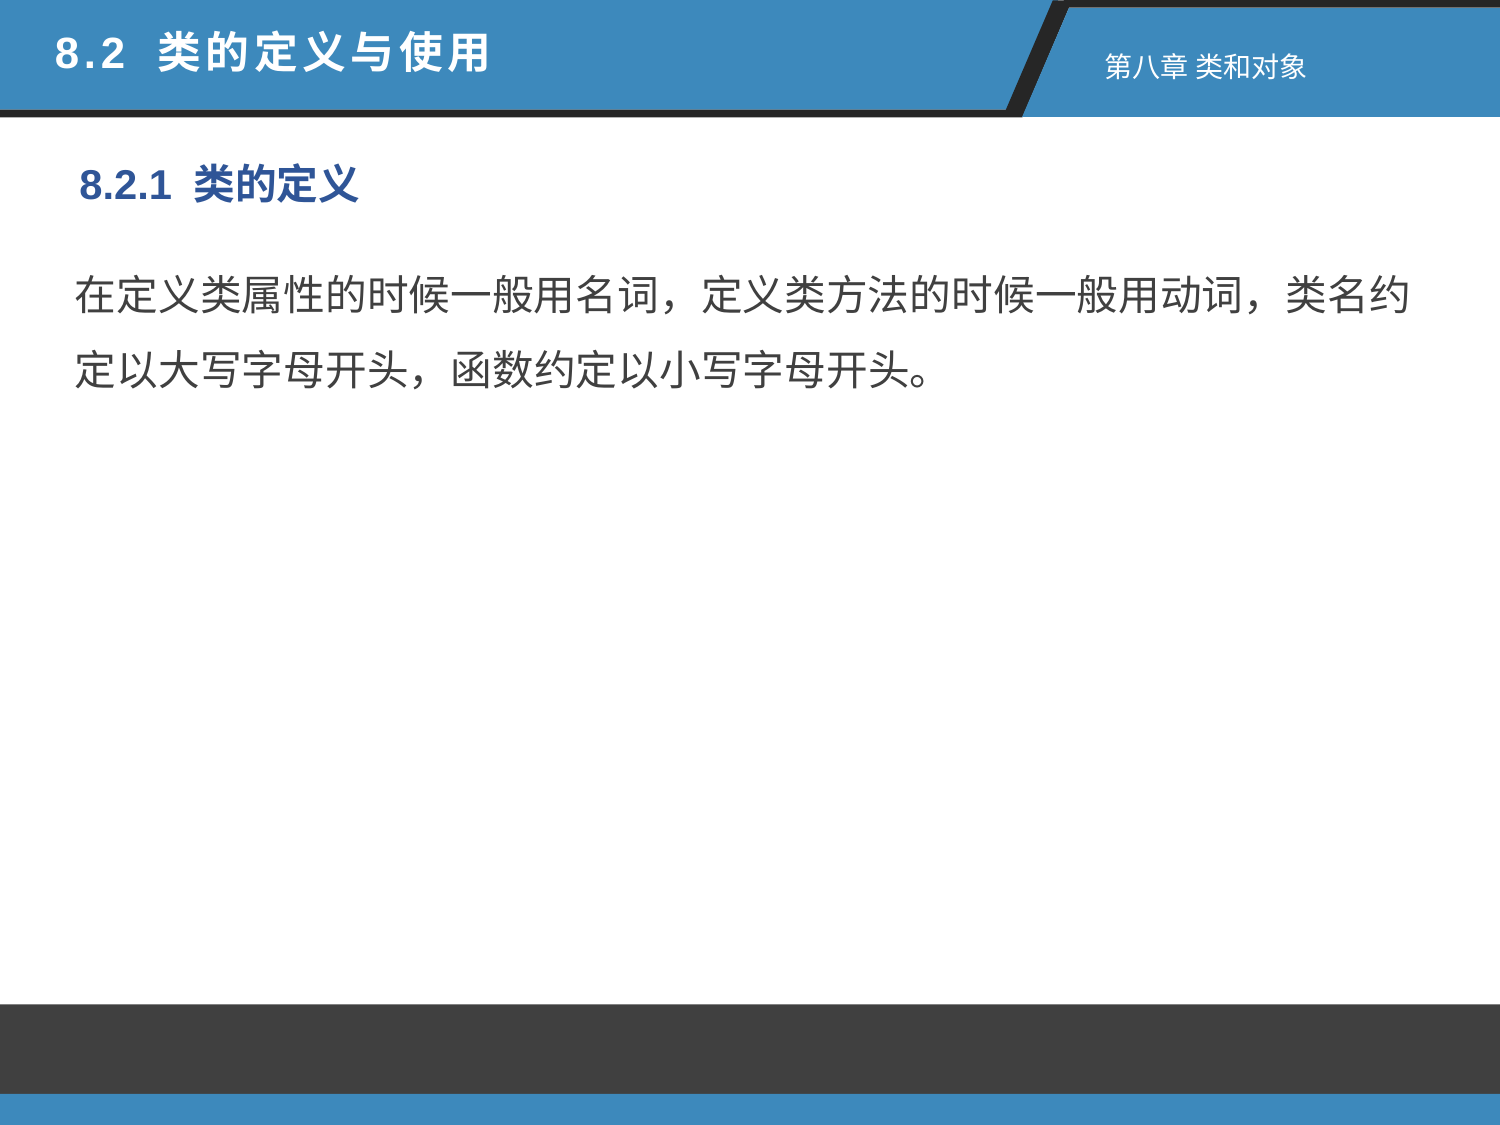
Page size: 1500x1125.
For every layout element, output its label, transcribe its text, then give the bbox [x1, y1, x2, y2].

list 8.2.1 类的定义 [64, 155, 1229, 236]
list 在定义类属性的时候一般用名词，定义类方法的时候一般用动词，类名约定以大写字母开头，函数约定以小写字母开头。 [59, 236, 1445, 1008]
text_box 8.2 类的定义与使用 [40, 17, 628, 85]
text_box 第八章 类和对象 [1070, 41, 1500, 91]
